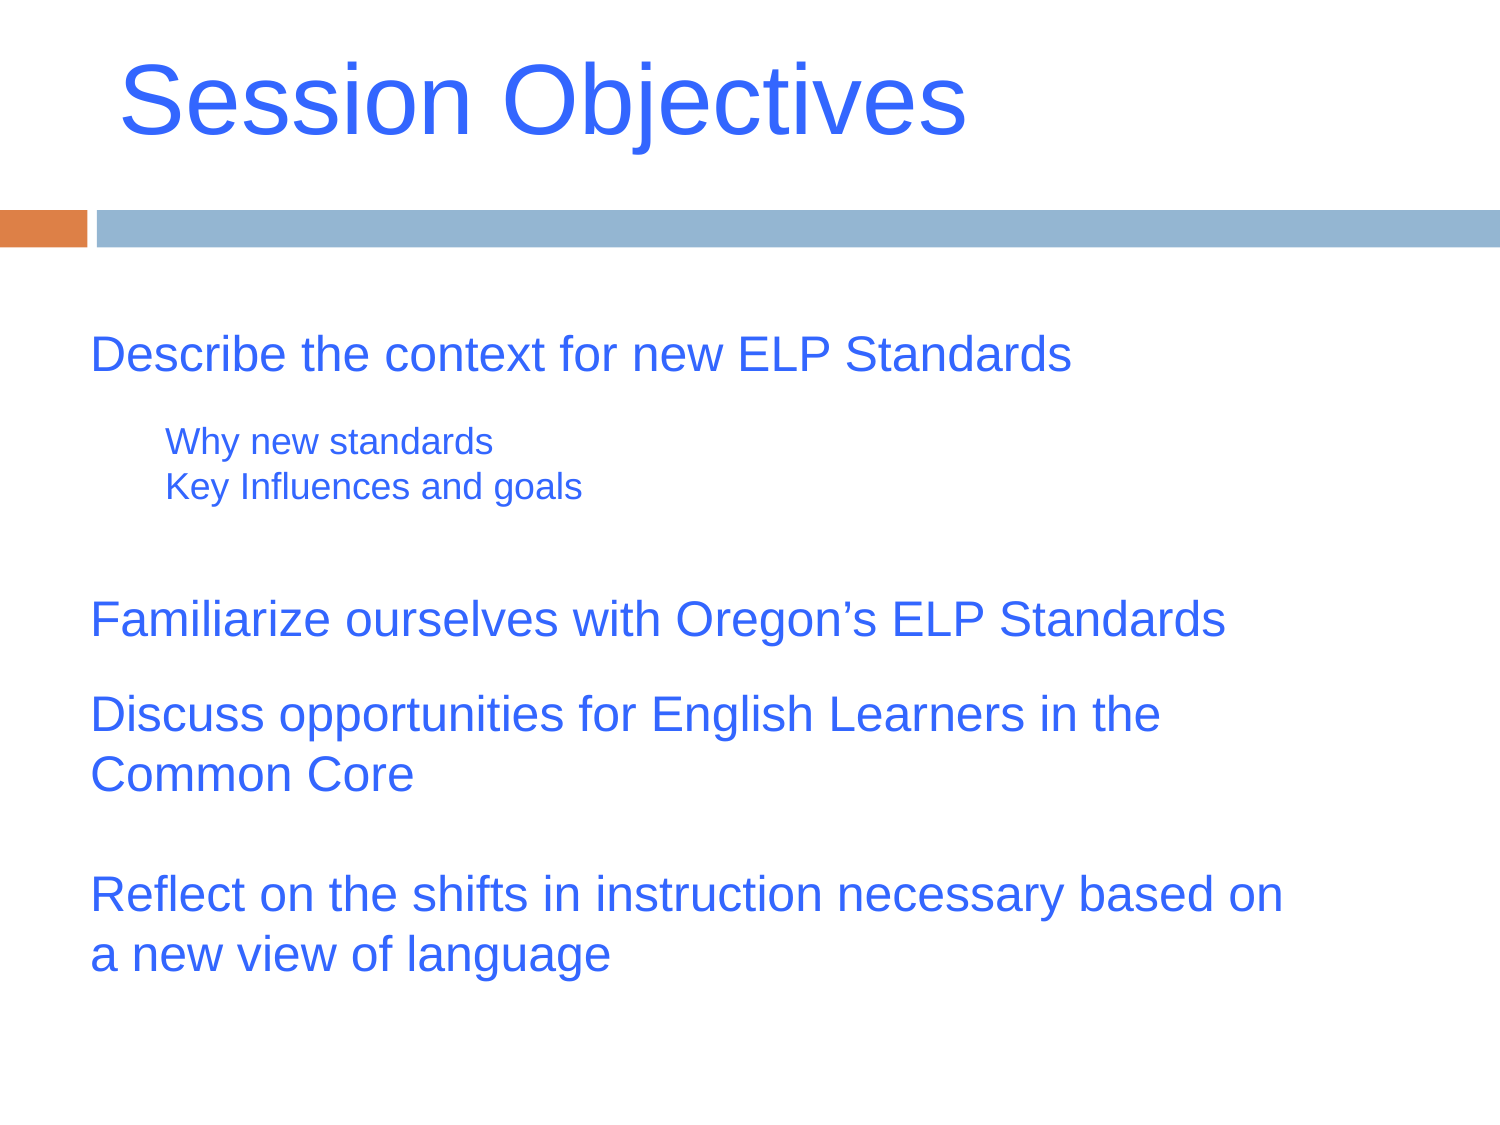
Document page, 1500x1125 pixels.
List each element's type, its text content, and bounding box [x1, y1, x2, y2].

text_box Session Objectives [104, 26, 1301, 162]
title Describe the context for new ELP Standards Why new standards Key Influences and goals Familiarize ourselves with Oregon’s ELP Standards Discuss opportunities for English Learners in the Common Core Reflect on the shifts in instruction necessary based on a new view of language [75, 339, 1301, 1032]
